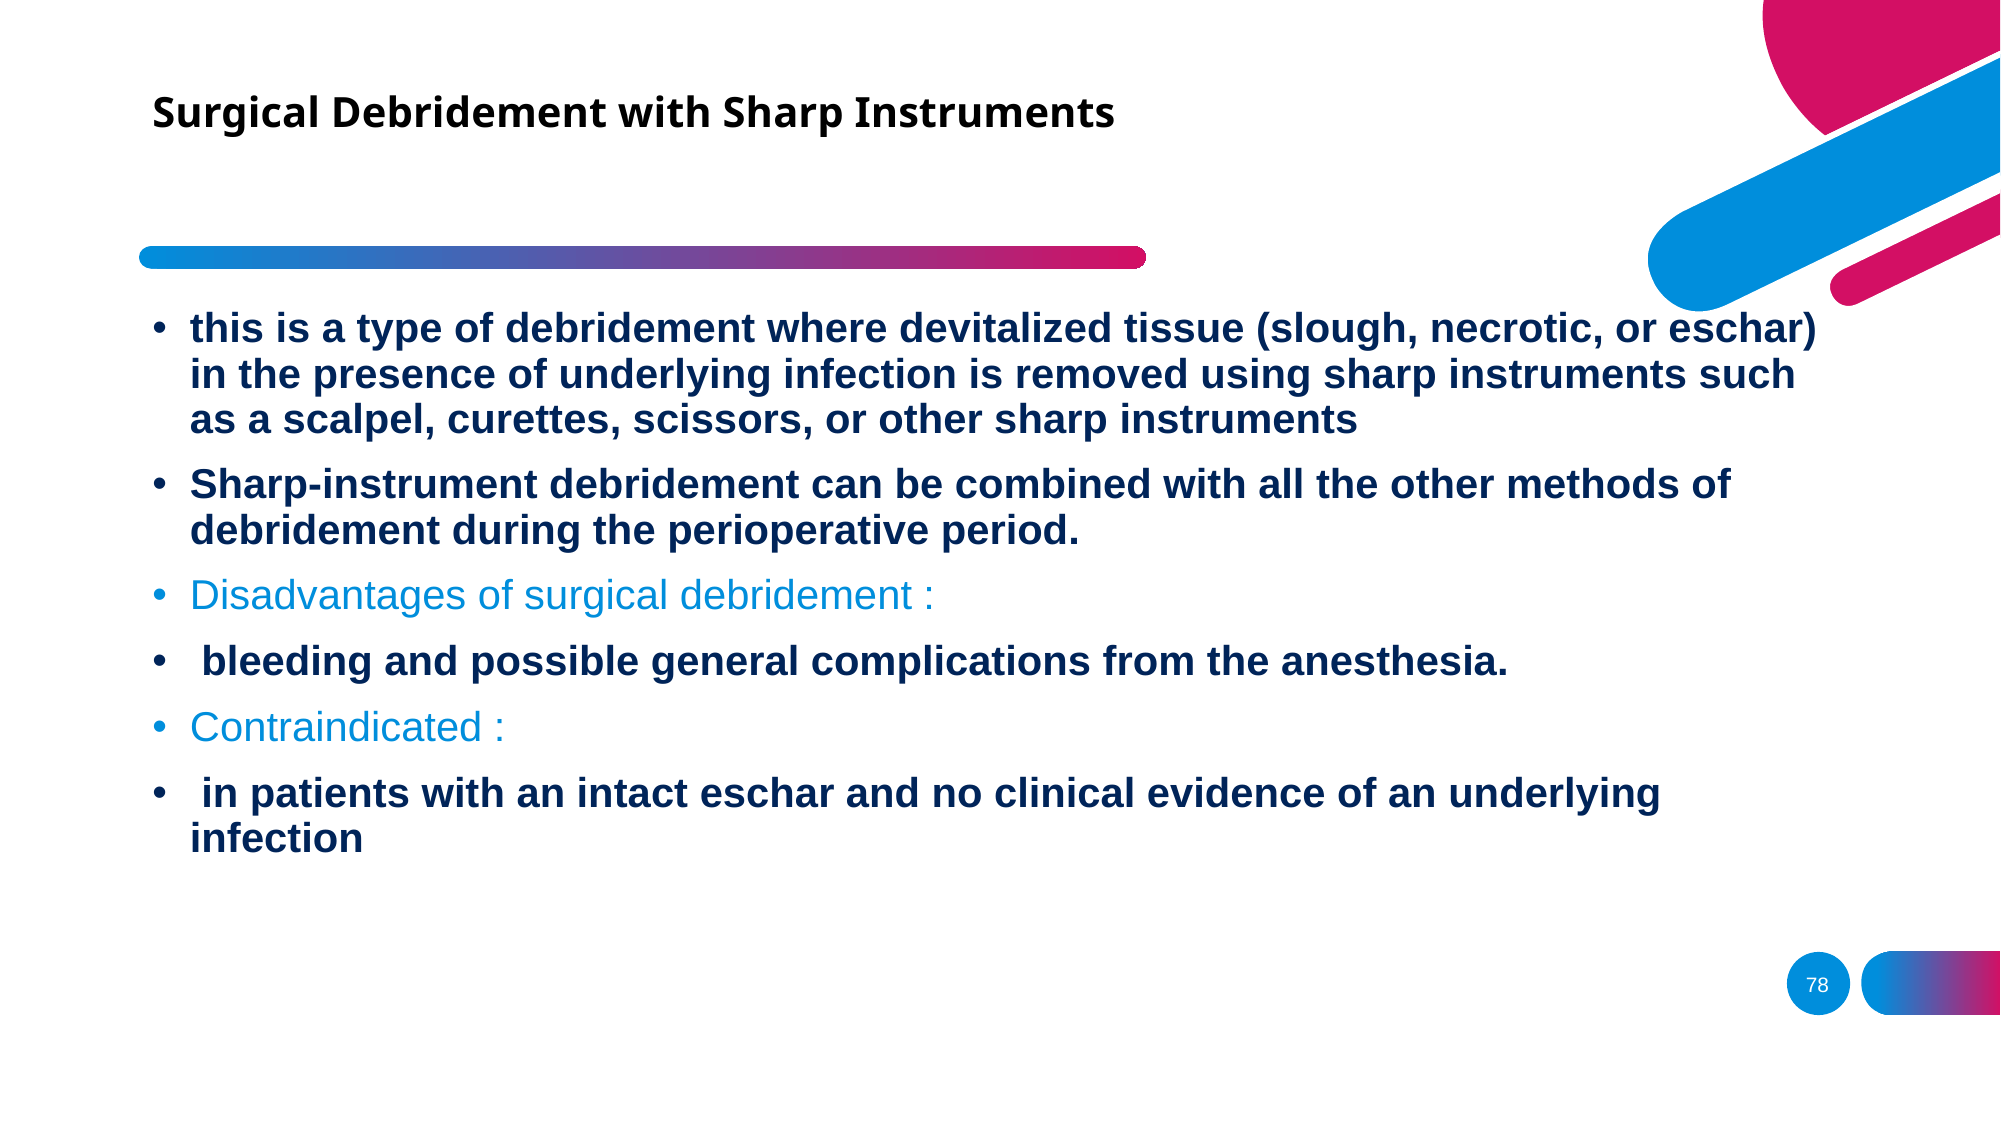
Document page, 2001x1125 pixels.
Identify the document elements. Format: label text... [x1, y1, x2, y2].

list this is a type of debridement where devitalized tissue (slough, necrotic, or eschar) in the presence of underlying infection is removed using sharp instruments such as a scalpel, curettes, scissors, or other sharp instruments Sharp-instrument debridement can be combined with all the other methods of debridement during the perioperative period. Disadvantages of surgical debridement : bleeding and possible general complications from the anesthesia. Contraindicated : in patients with an intact eschar and no clinical evidence of an underlying infection [137, 299, 1863, 1014]
title Surgical Debridement with Sharp Instruments [137, 83, 1623, 239]
